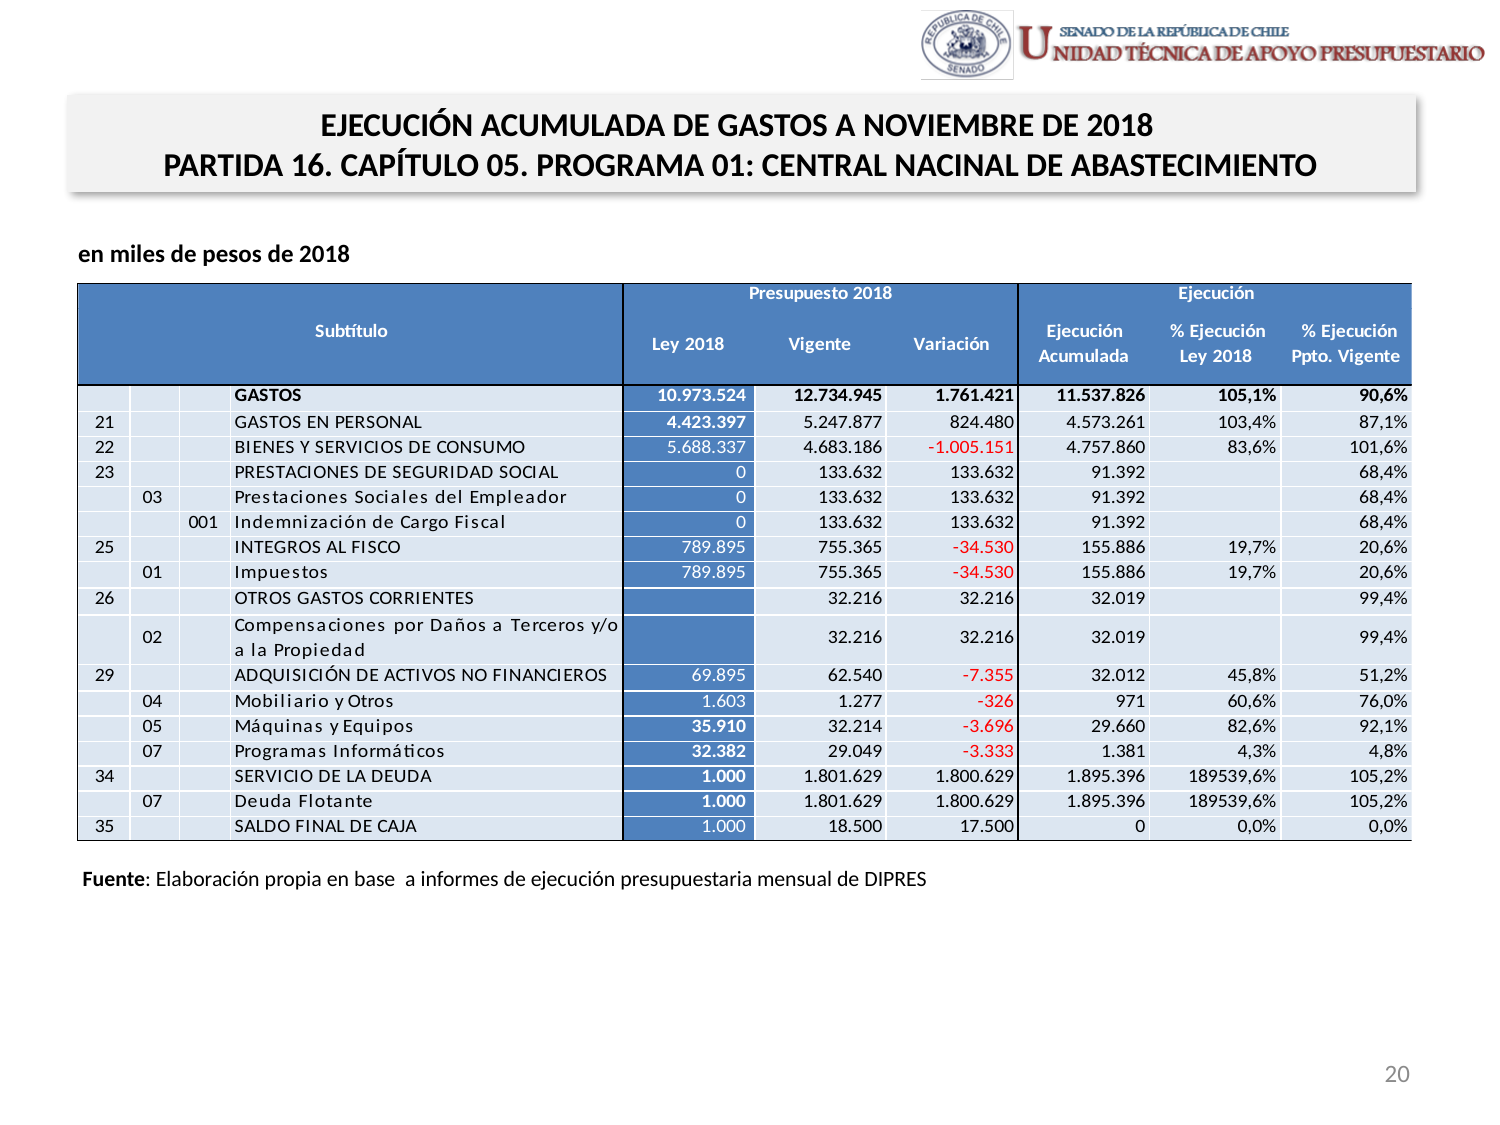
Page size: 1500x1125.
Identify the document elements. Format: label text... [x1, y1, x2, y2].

text_box EJECUCIÓN ACUMULADA DE GASTOS A NOVIEMBRE DE 2018 PARTIDA 16. CAPÍTULO 05. PROGRAMA 01: CENTRAL NACINAL DE ABASTECIMIENTO [67, 95, 1415, 192]
slide_number 20 [1074, 1042, 1425, 1103]
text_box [76, 282, 1414, 843]
text_box en miles de pesos de 2018 [63, 229, 1414, 305]
text_box Fuente: Elaboración propia en base a informes de ejecución presupuestaria mensual de DIPRES [67, 856, 1447, 917]
picture [921, 0, 1500, 113]
